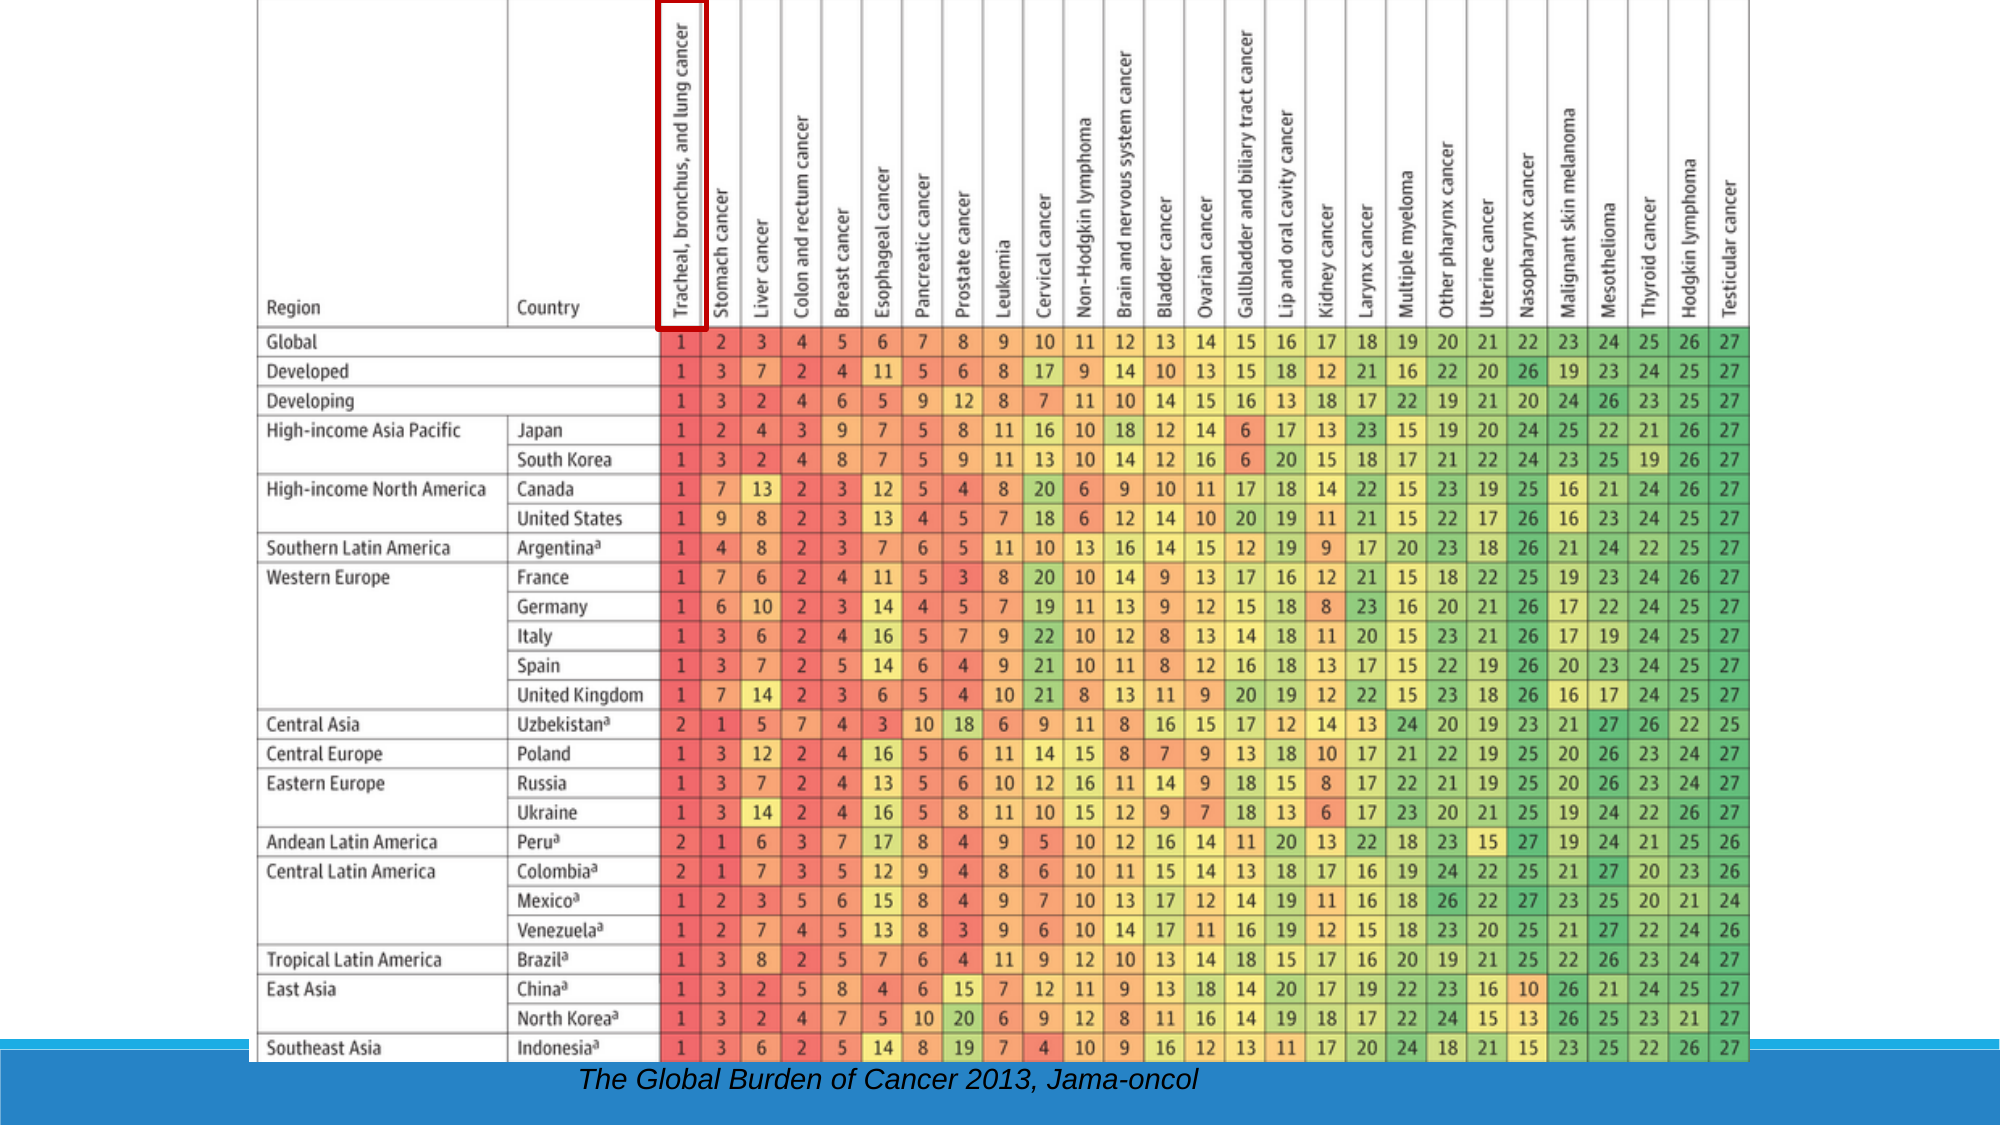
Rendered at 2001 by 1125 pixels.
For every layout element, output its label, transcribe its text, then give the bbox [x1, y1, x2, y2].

text_box The Global Burden of Cancer 2013, Jama-oncol [562, 1070, 1500, 1103]
picture [249, 0, 1751, 1062]
